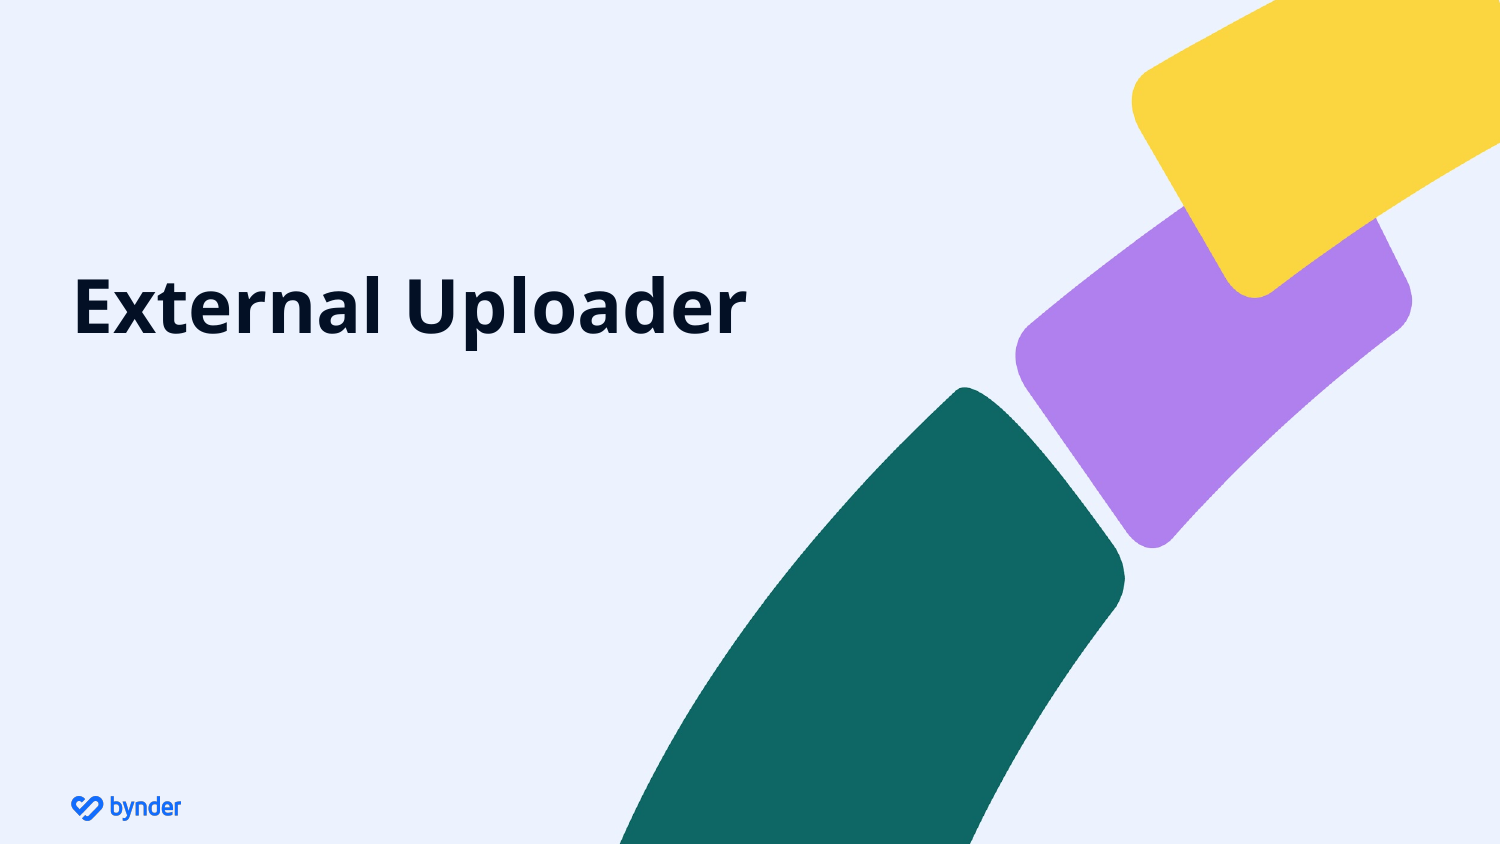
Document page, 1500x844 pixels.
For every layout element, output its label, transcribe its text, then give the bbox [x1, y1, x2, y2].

picture [0, 0, 1500, 844]
title External Uploader [71, 185, 920, 422]
